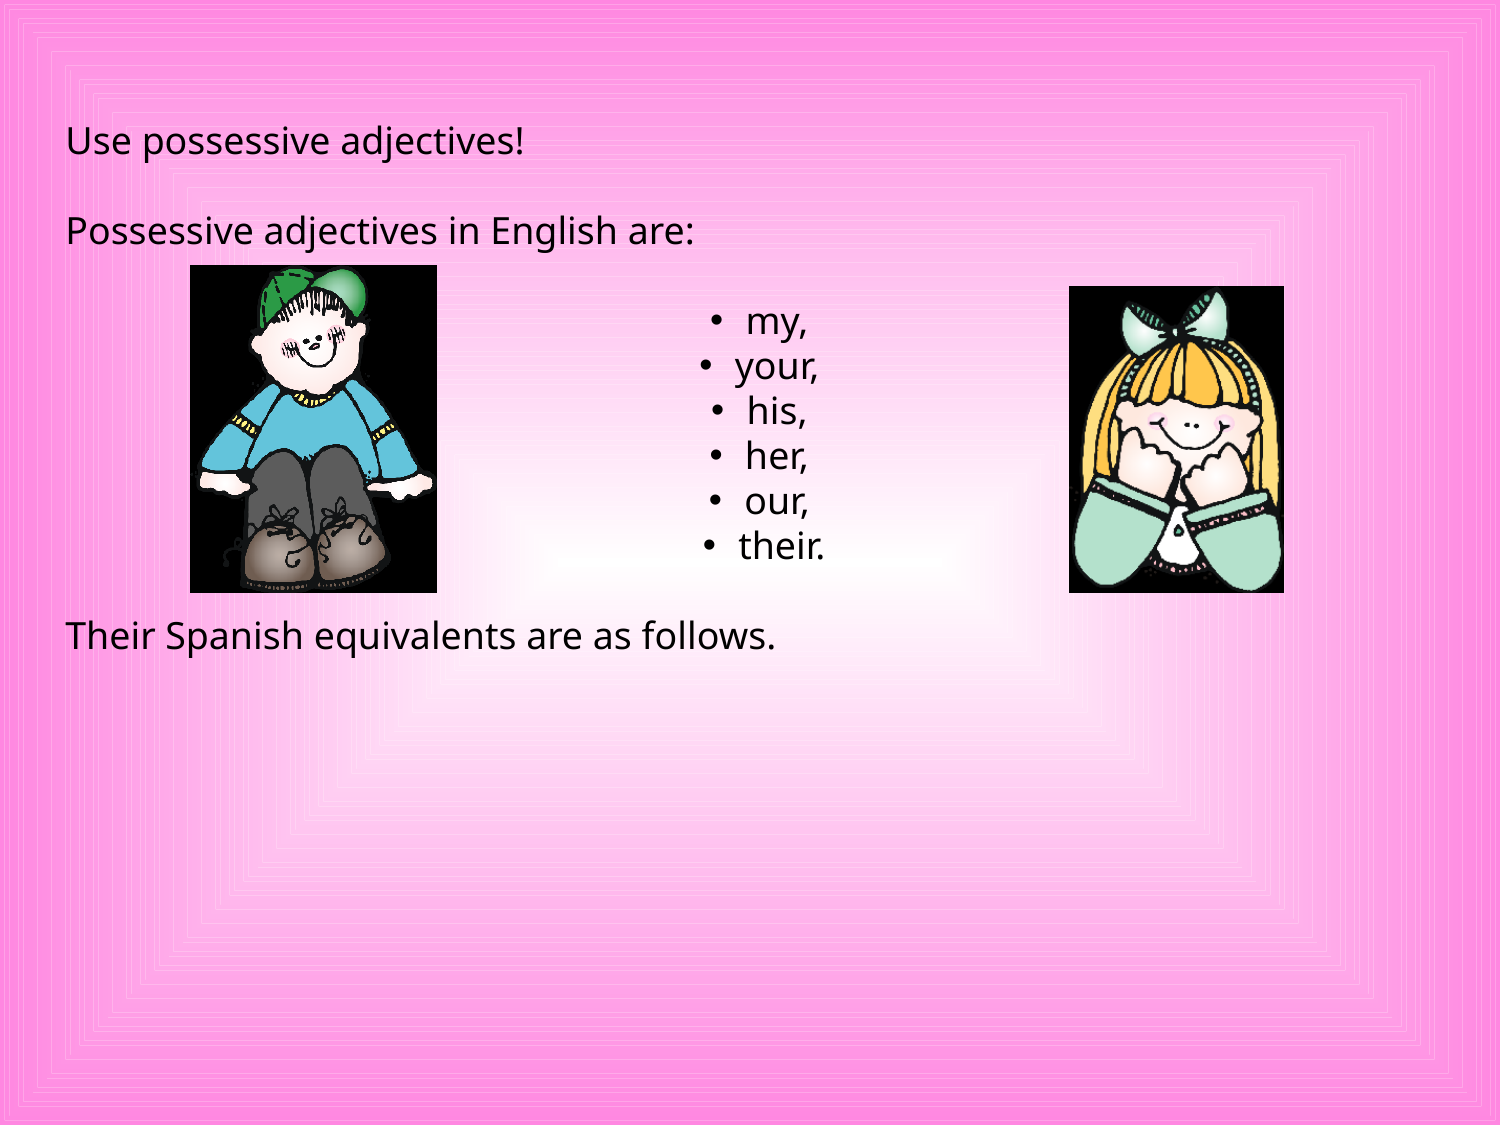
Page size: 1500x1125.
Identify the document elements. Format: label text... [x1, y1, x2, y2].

picture [1069, 286, 1284, 594]
picture [190, 265, 438, 594]
text_box Use possessive adjectives! Possessive adjectives in English are: my, your, his, her, our, their. Their Spanish equivalents are as follows. [50, 109, 1500, 664]
